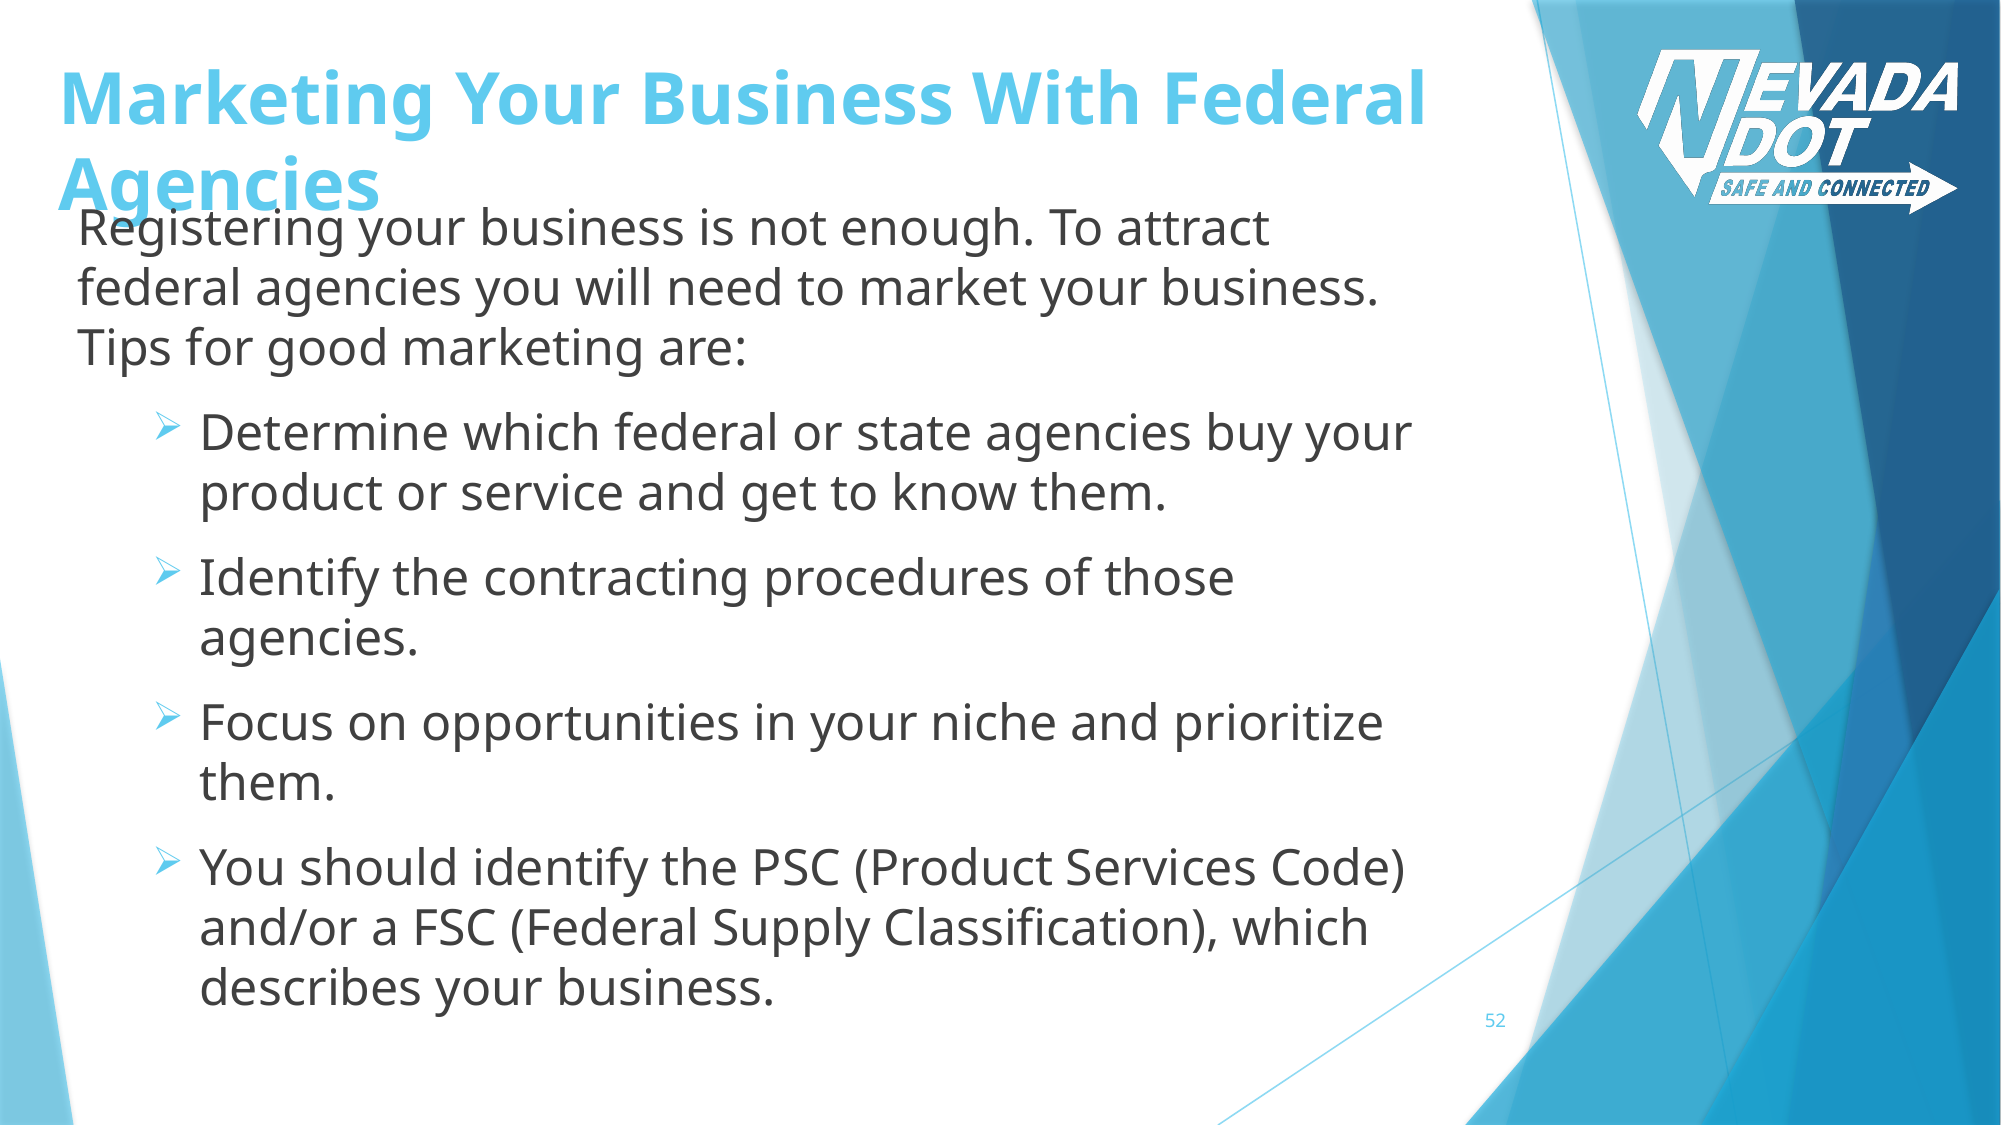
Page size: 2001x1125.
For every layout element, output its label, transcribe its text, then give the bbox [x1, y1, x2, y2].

picture [1616, 18, 1980, 254]
list Registering your business is not enough. To attract federal agencies you will need to market your business. Tips for good marketing are: Determine which federal or state agencies buy your product or service and get to know them. Identify the contracting procedures of those agencies. Focus on opportunities in your niche and prioritize them. You should identify the PSC (Product Services Code) and/or a FSC (Federal Supply Classification), which describes your business. [62, 188, 1438, 891]
title Marketing Your Business With Federal Agencies [43, 44, 1569, 233]
slide_number 52 [1409, 991, 1522, 1051]
